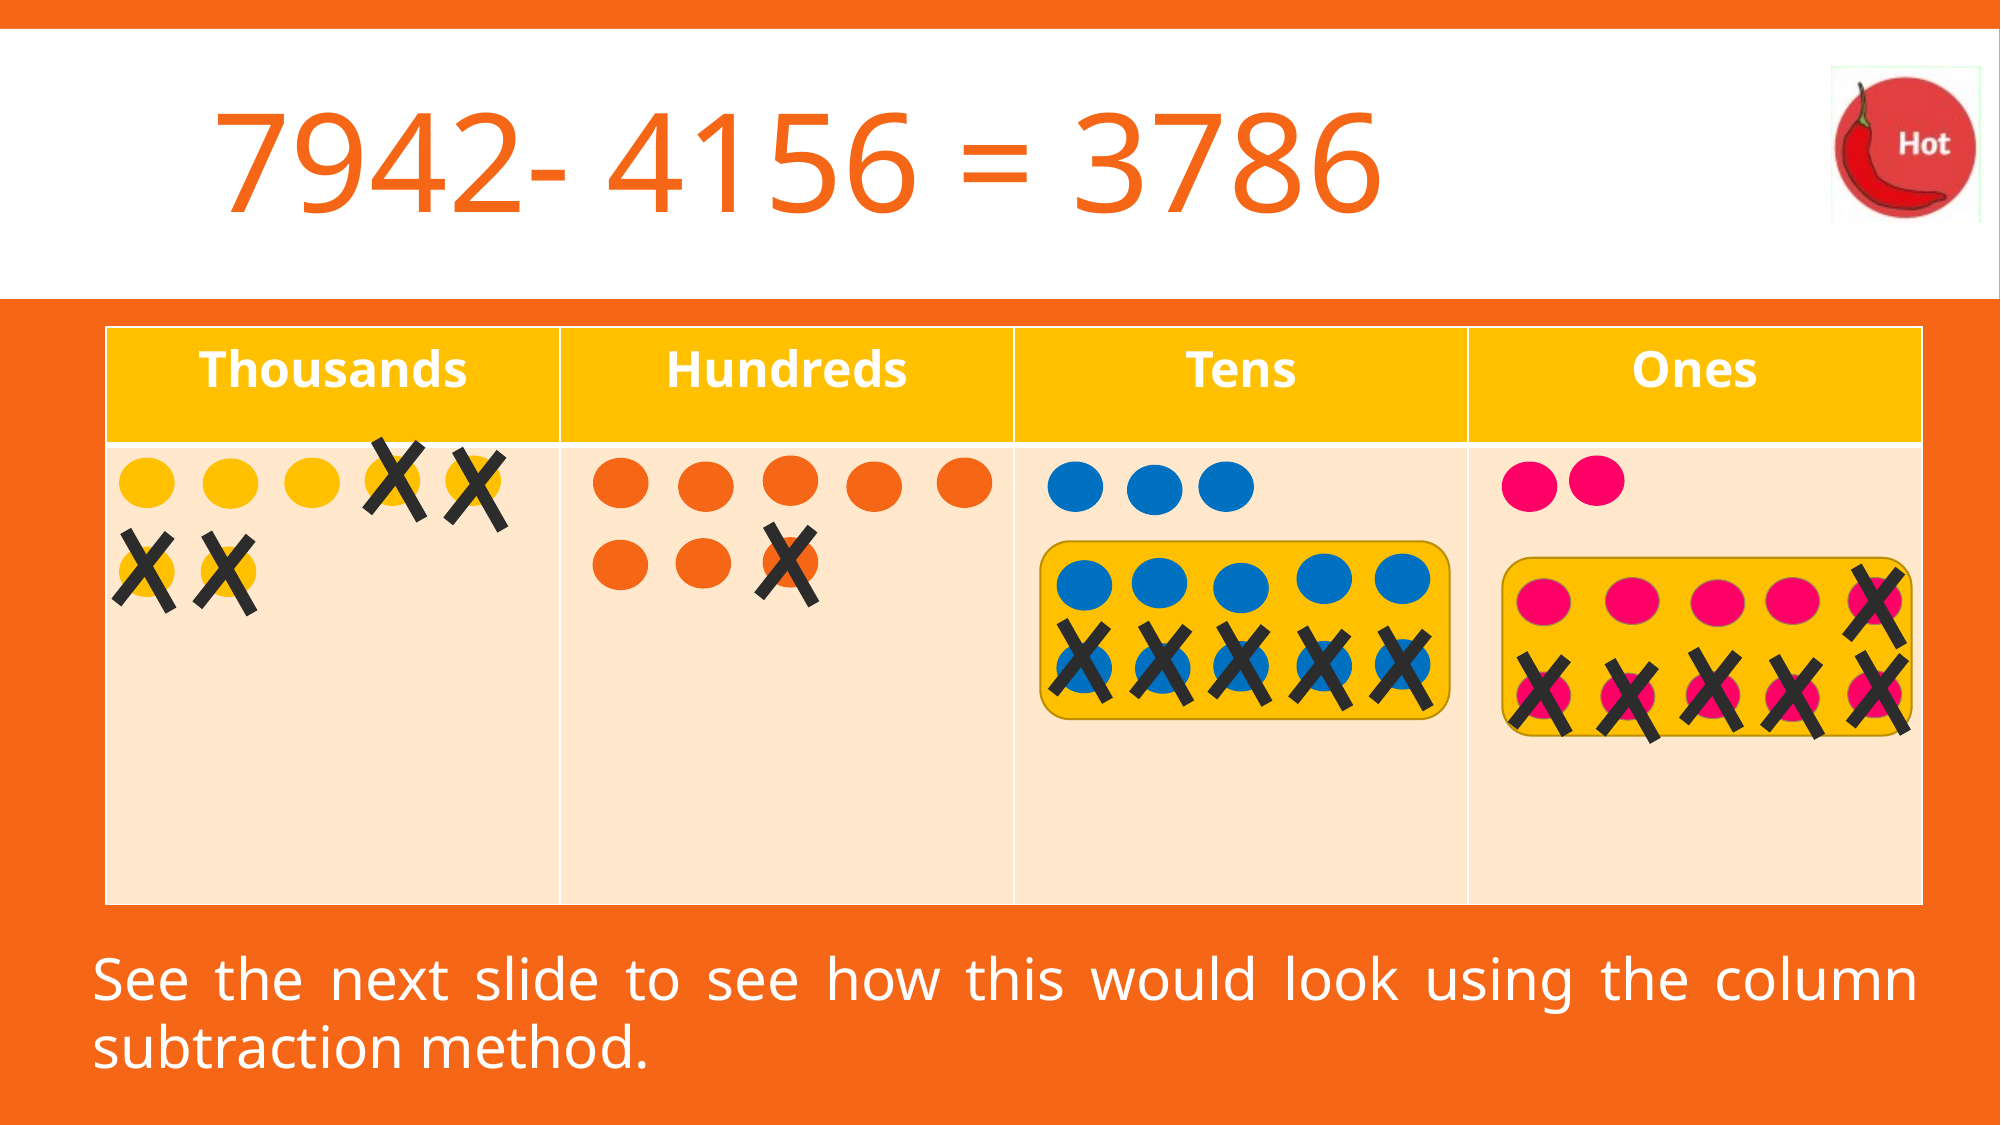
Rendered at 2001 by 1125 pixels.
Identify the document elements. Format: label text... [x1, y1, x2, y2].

text_box [1131, 557, 1188, 609]
table_header Thousands [107, 328, 559, 442]
table_cell [107, 448, 559, 890]
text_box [1211, 627, 1266, 696]
text_box [1501, 556, 1902, 737]
text_box [1568, 454, 1626, 507]
text_box [677, 461, 735, 513]
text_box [1764, 660, 1819, 729]
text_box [1292, 632, 1347, 701]
text_box [1047, 461, 1104, 513]
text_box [1683, 653, 1738, 722]
table_header Ones [1469, 328, 1921, 442]
table_header Hundreds [561, 328, 1013, 442]
text_box [1212, 562, 1270, 614]
text_box [118, 457, 176, 509]
table_cell [1015, 448, 1467, 890]
text_box [762, 454, 819, 507]
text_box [447, 453, 502, 522]
table_header Tens [1015, 328, 1467, 442]
text_box [1515, 577, 1572, 627]
text_box [845, 461, 903, 513]
text_box [1689, 578, 1746, 628]
text_box [675, 537, 732, 590]
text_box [1512, 658, 1567, 727]
text_box [1197, 461, 1255, 513]
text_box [1052, 624, 1107, 693]
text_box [1600, 664, 1655, 733]
text_box [592, 457, 650, 509]
text_box [202, 457, 259, 510]
text_box [1907, 569, 1913, 656]
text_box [116, 534, 170, 603]
title 7942- 4156 = 3786 [197, 46, 1803, 295]
text_box See the next slide to see how this would look using the column subtraction method. [77, 890, 1936, 1125]
picture [1831, 66, 1981, 224]
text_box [1846, 570, 1901, 639]
text_box [936, 457, 993, 509]
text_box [758, 528, 813, 597]
text_box [1604, 576, 1661, 626]
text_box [1850, 656, 1905, 725]
text_box [592, 539, 649, 591]
text_box [283, 457, 341, 509]
text_box [1374, 553, 1431, 605]
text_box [1373, 632, 1428, 701]
text_box [1764, 576, 1821, 626]
text_box [1501, 461, 1558, 513]
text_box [196, 537, 251, 606]
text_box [1133, 627, 1188, 696]
table_cell [1469, 448, 1921, 890]
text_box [366, 443, 421, 512]
text_box [1295, 553, 1353, 605]
text_box [1056, 559, 1113, 612]
text_box [1126, 464, 1184, 516]
table_cell [561, 448, 1013, 890]
text_box [1039, 540, 1451, 721]
